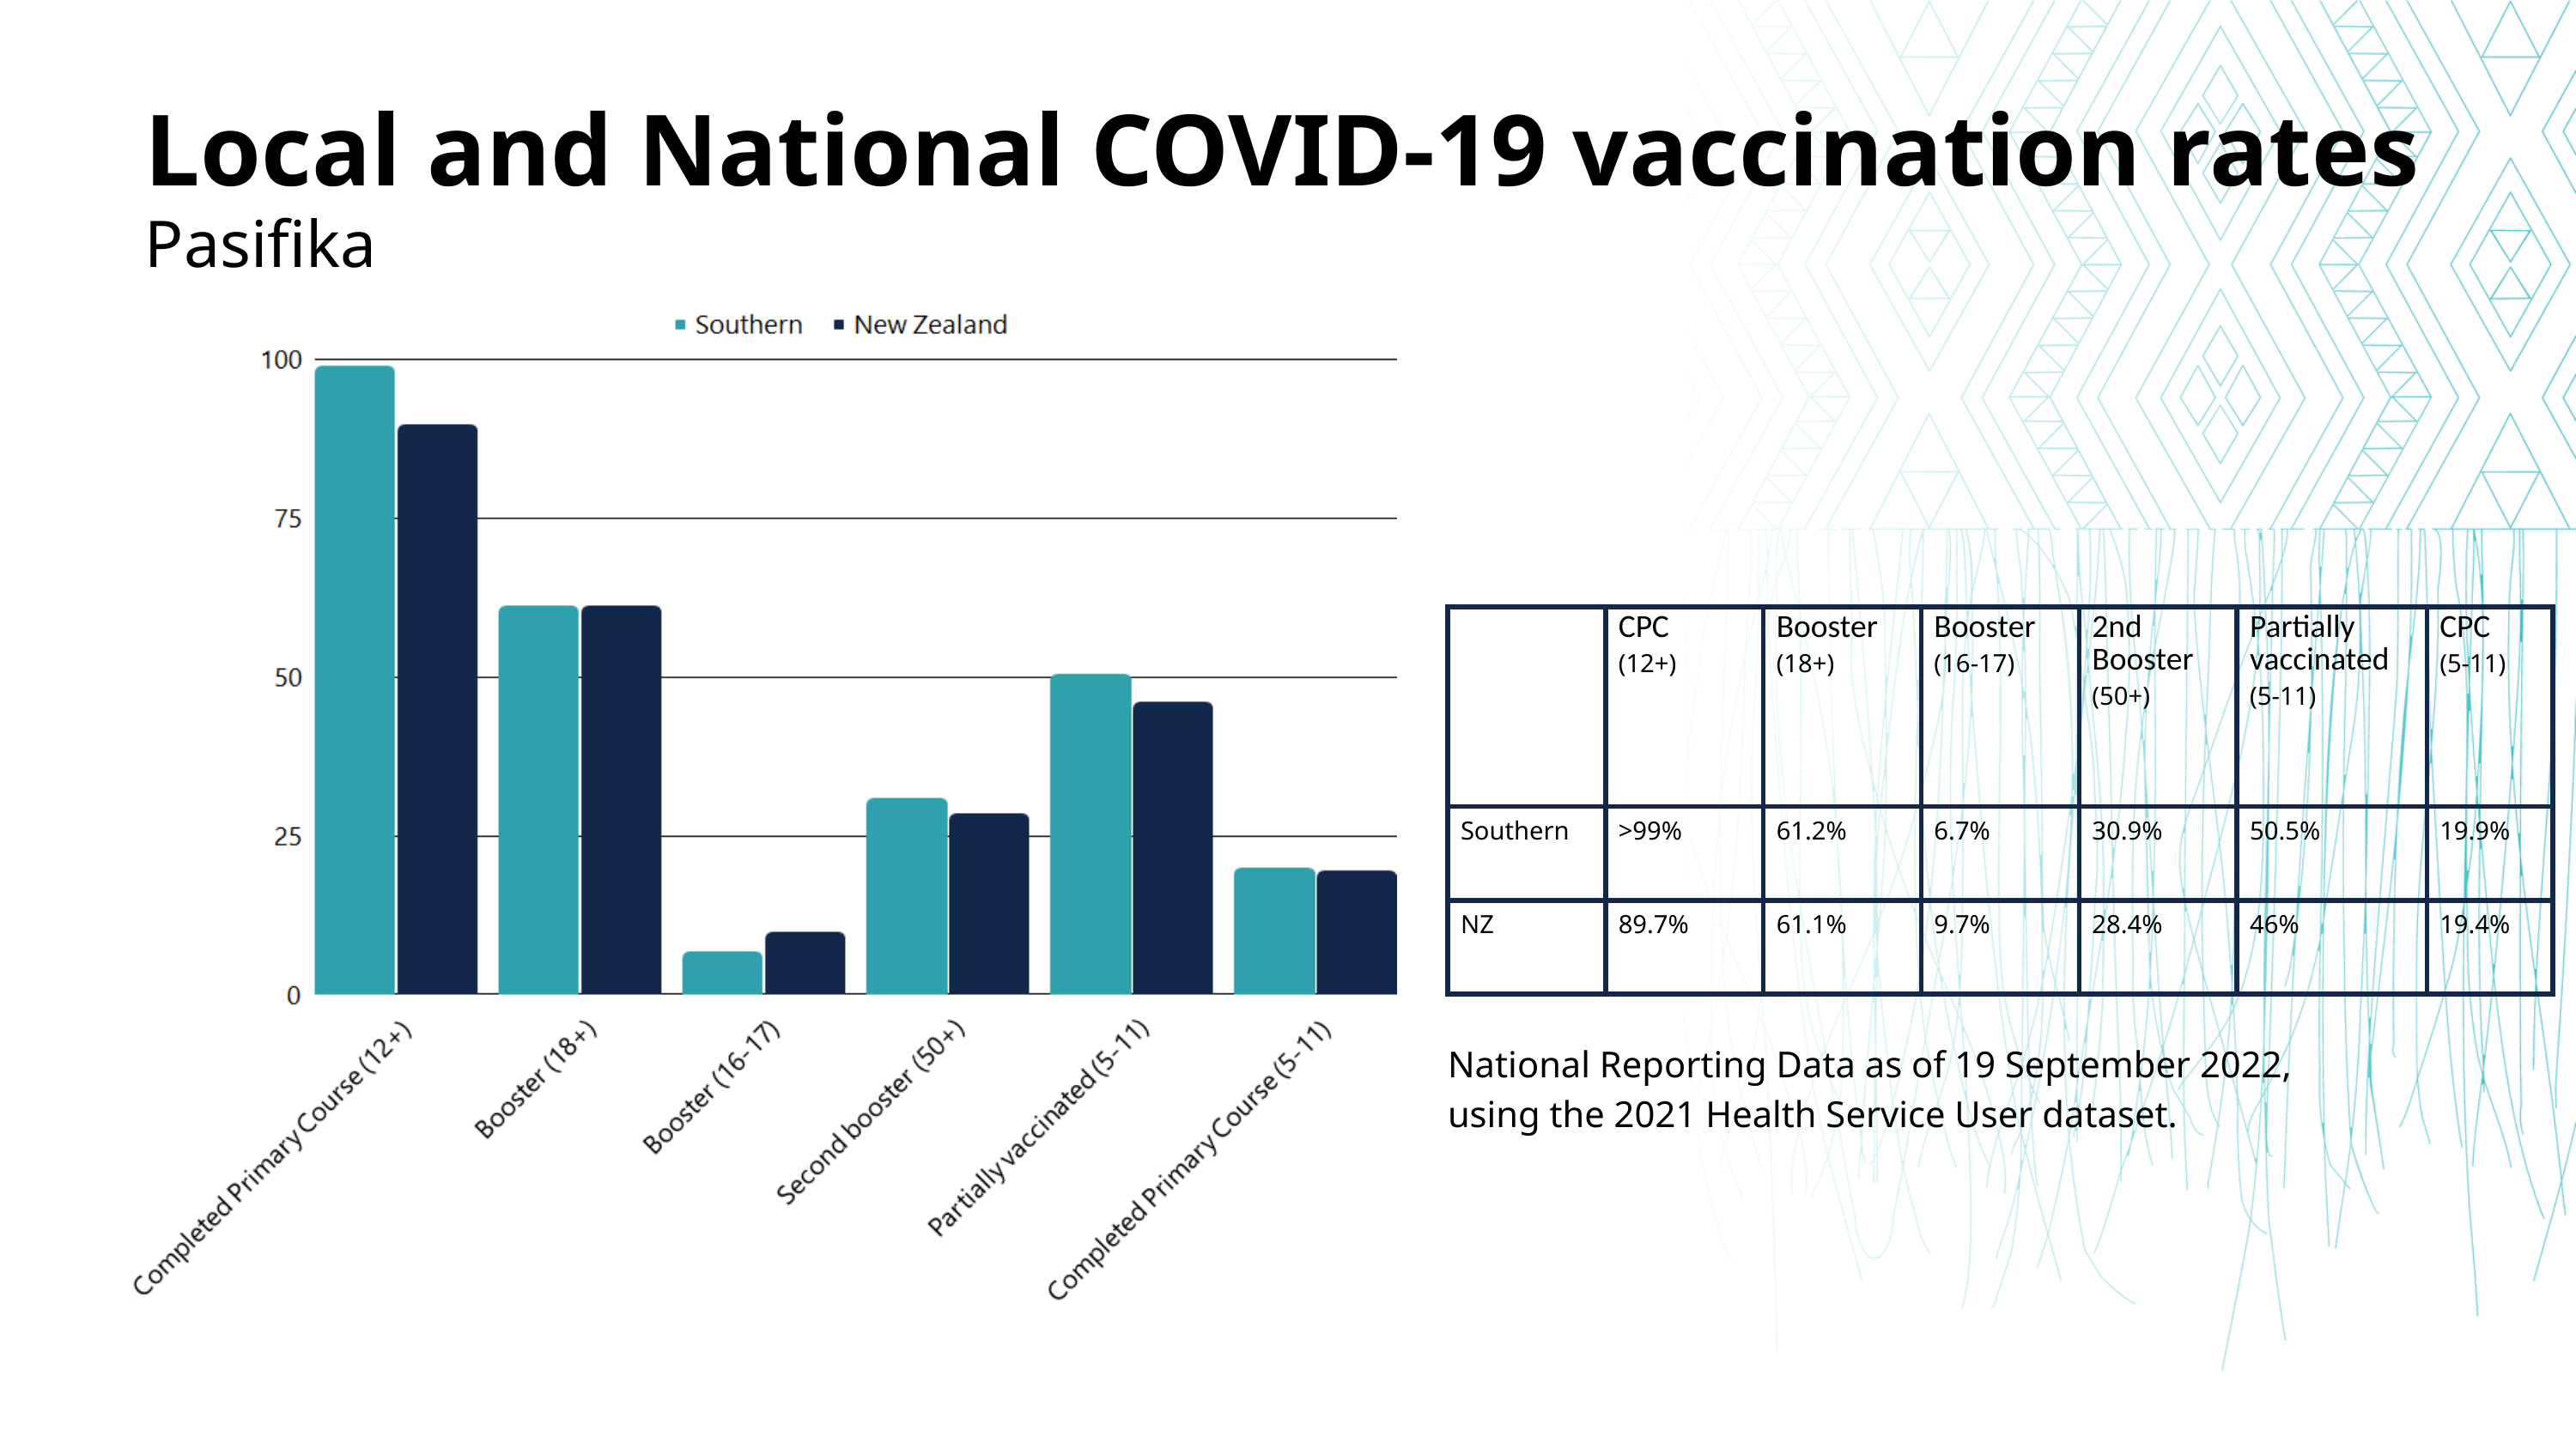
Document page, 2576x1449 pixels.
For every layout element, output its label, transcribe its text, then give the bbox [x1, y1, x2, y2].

table_cell Southern [1450, 809, 1558, 898]
picture [1564, 0, 2576, 1449]
text_box National Reporting Data as of 19 September 2022, using the 2021 Health Service User dataset. [1448, 1034, 1558, 1135]
text_box Local and National COVID-19 vaccination rates [144, 67, 1558, 205]
table_cell NZ [1450, 903, 1558, 991]
text_box Pasifika [144, 190, 634, 281]
table_header [1450, 609, 1558, 804]
picture [107, 300, 1397, 1332]
